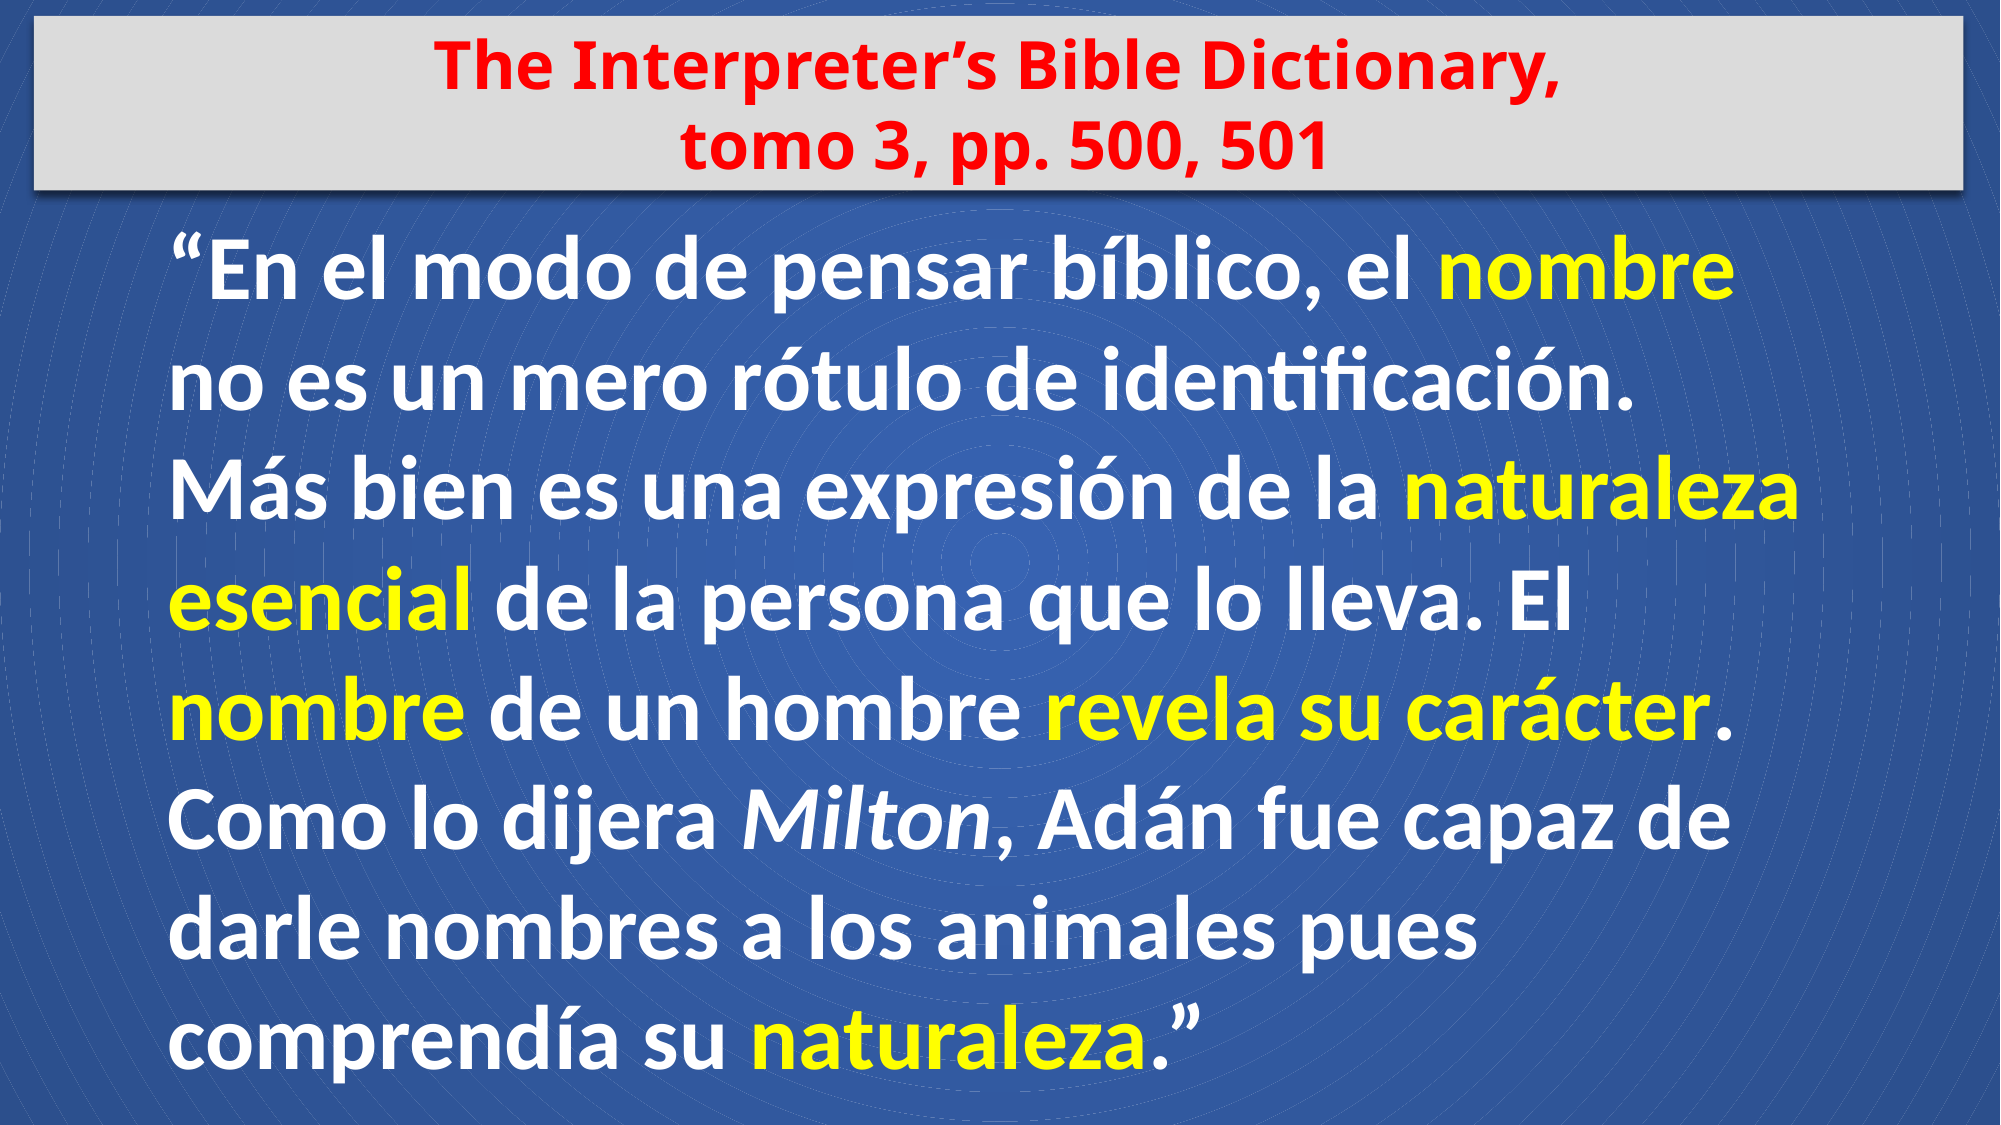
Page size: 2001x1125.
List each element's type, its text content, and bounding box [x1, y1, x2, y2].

text_box “En el modo de pensar bíblico, el nombre no es un mero rótulo de identificación. Más bien es una expresión de la naturaleza esencial de la persona que lo lleva. El nombre de un hombre revela su carácter. Como lo dijera Milton, Adán fue capaz de darle nombres a los animales pues comprendía su naturaleza.” [152, 206, 1825, 1096]
text_box The Interpreter’s Bible Dictionary, tomo 3, pp. 500, 501 [33, 15, 1964, 191]
